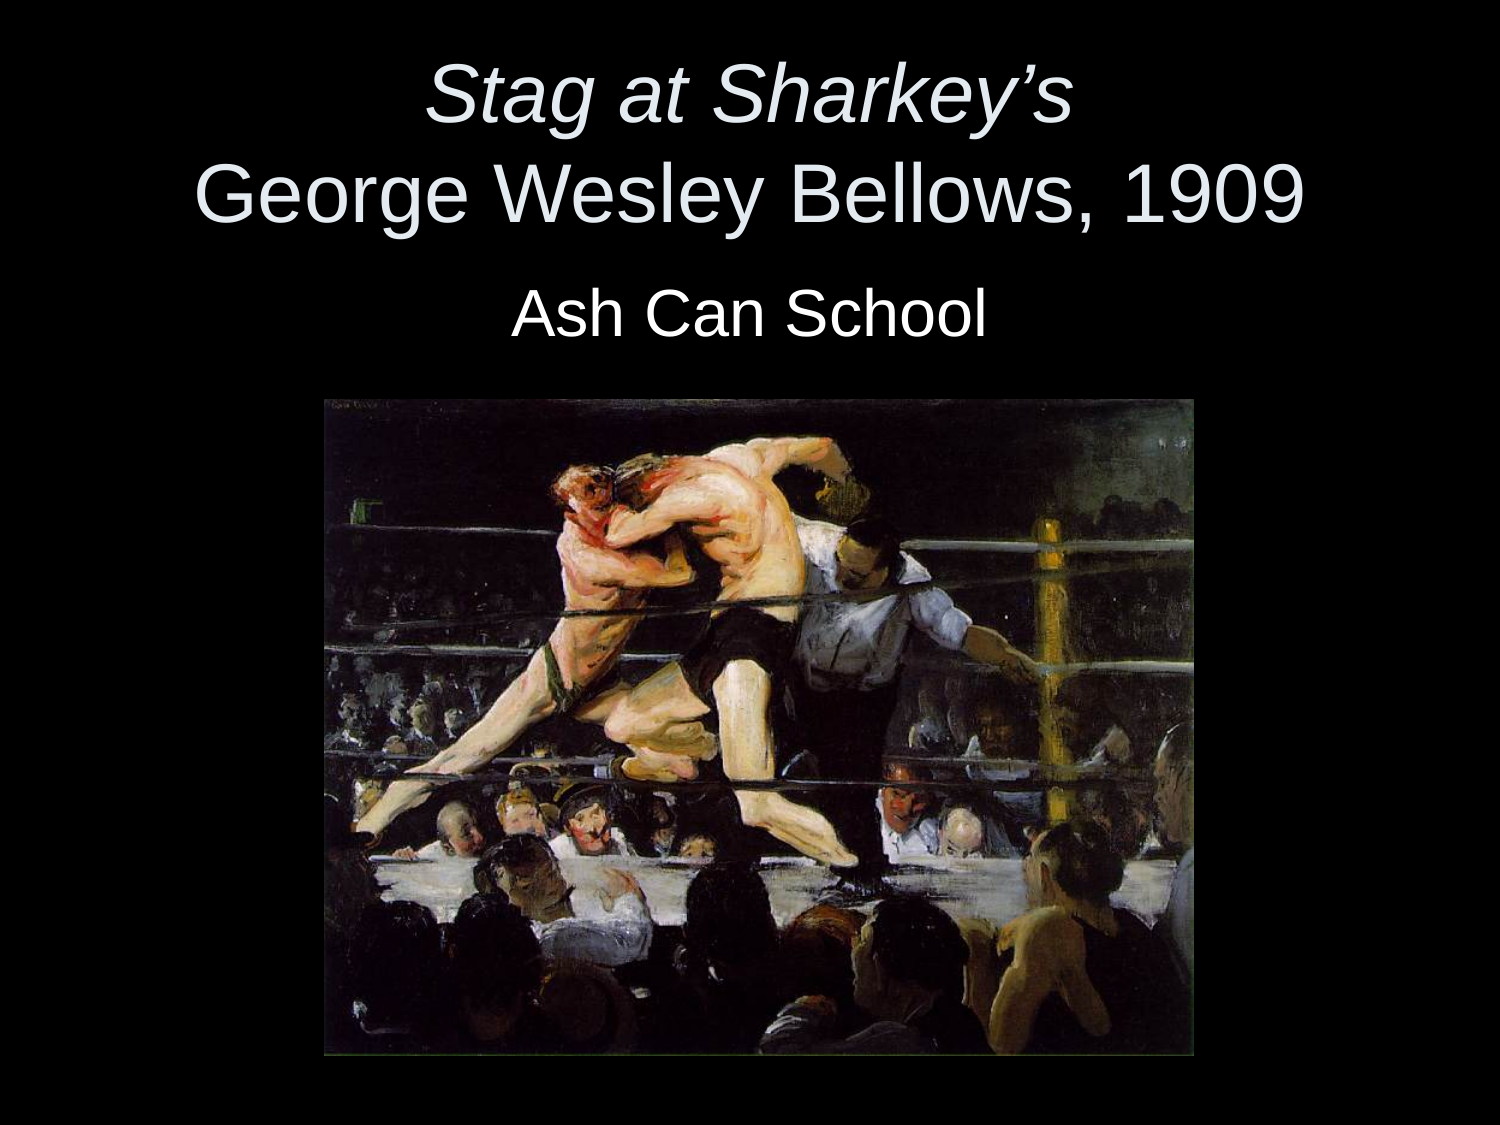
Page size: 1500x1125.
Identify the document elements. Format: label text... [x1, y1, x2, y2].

list Ash Can School [75, 262, 1425, 1005]
picture [324, 399, 1194, 1056]
title Stag at Sharkey’s George Wesley Bellows, 1909 [75, 45, 1425, 233]
